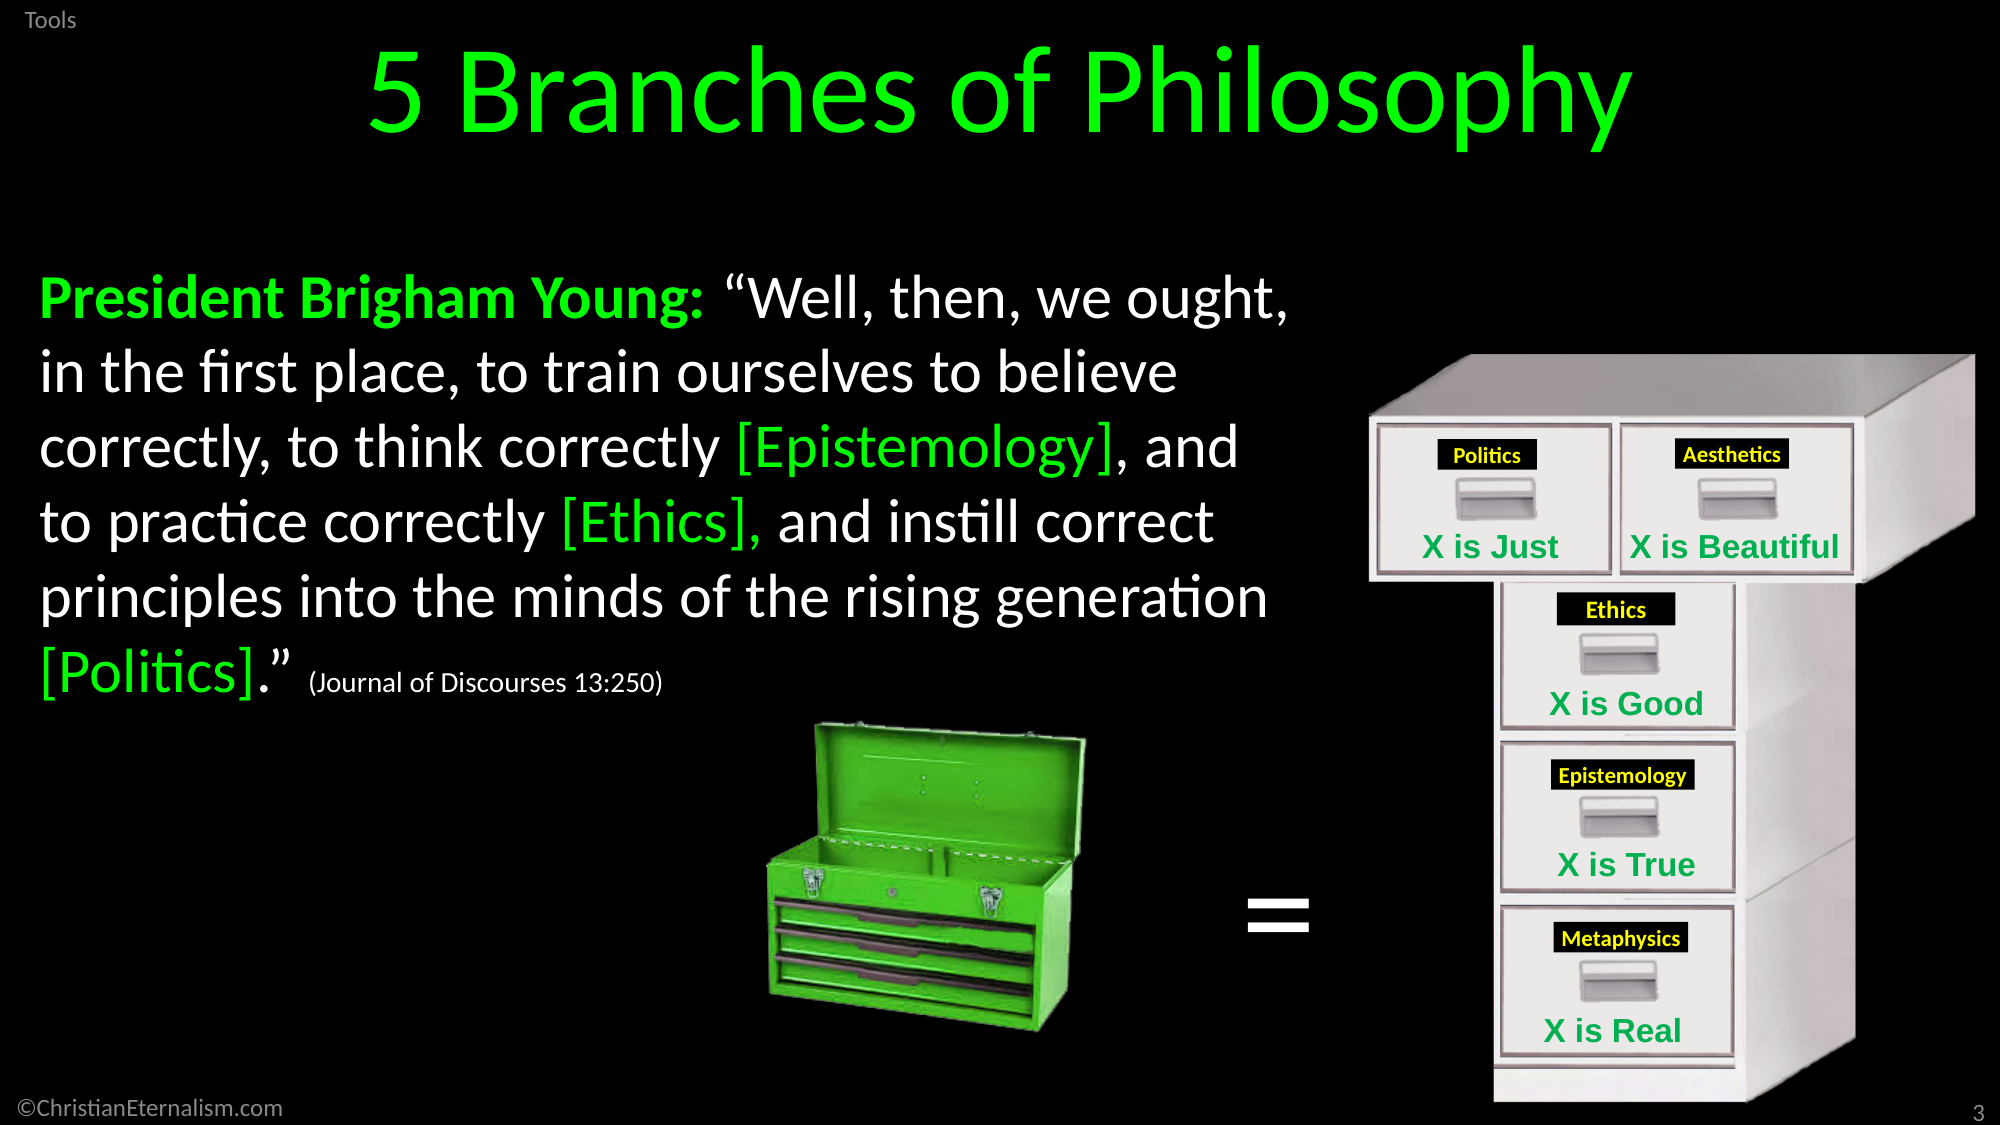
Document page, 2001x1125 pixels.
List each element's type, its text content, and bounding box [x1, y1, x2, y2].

slide_number 3 [1992, 1097, 2000, 1125]
picture [1350, 338, 1988, 1125]
text_box 5 Branches of Philosophy [249, 0, 1750, 165]
footer ©ChristianEternalism.com [0, 1087, 300, 1125]
text_box = [1119, 806, 1345, 1002]
picture [765, 715, 1088, 1038]
text_box President Brigham Young: “Well, then, we ought, in the first place, to train ourselves to believe correctly, to think correctly [Epistemology], and to practice correctly [Ethics], and instill correct principles into the minds of the rising generation [Politics].” (Journal of Discourses 13:250) [24, 248, 1313, 713]
